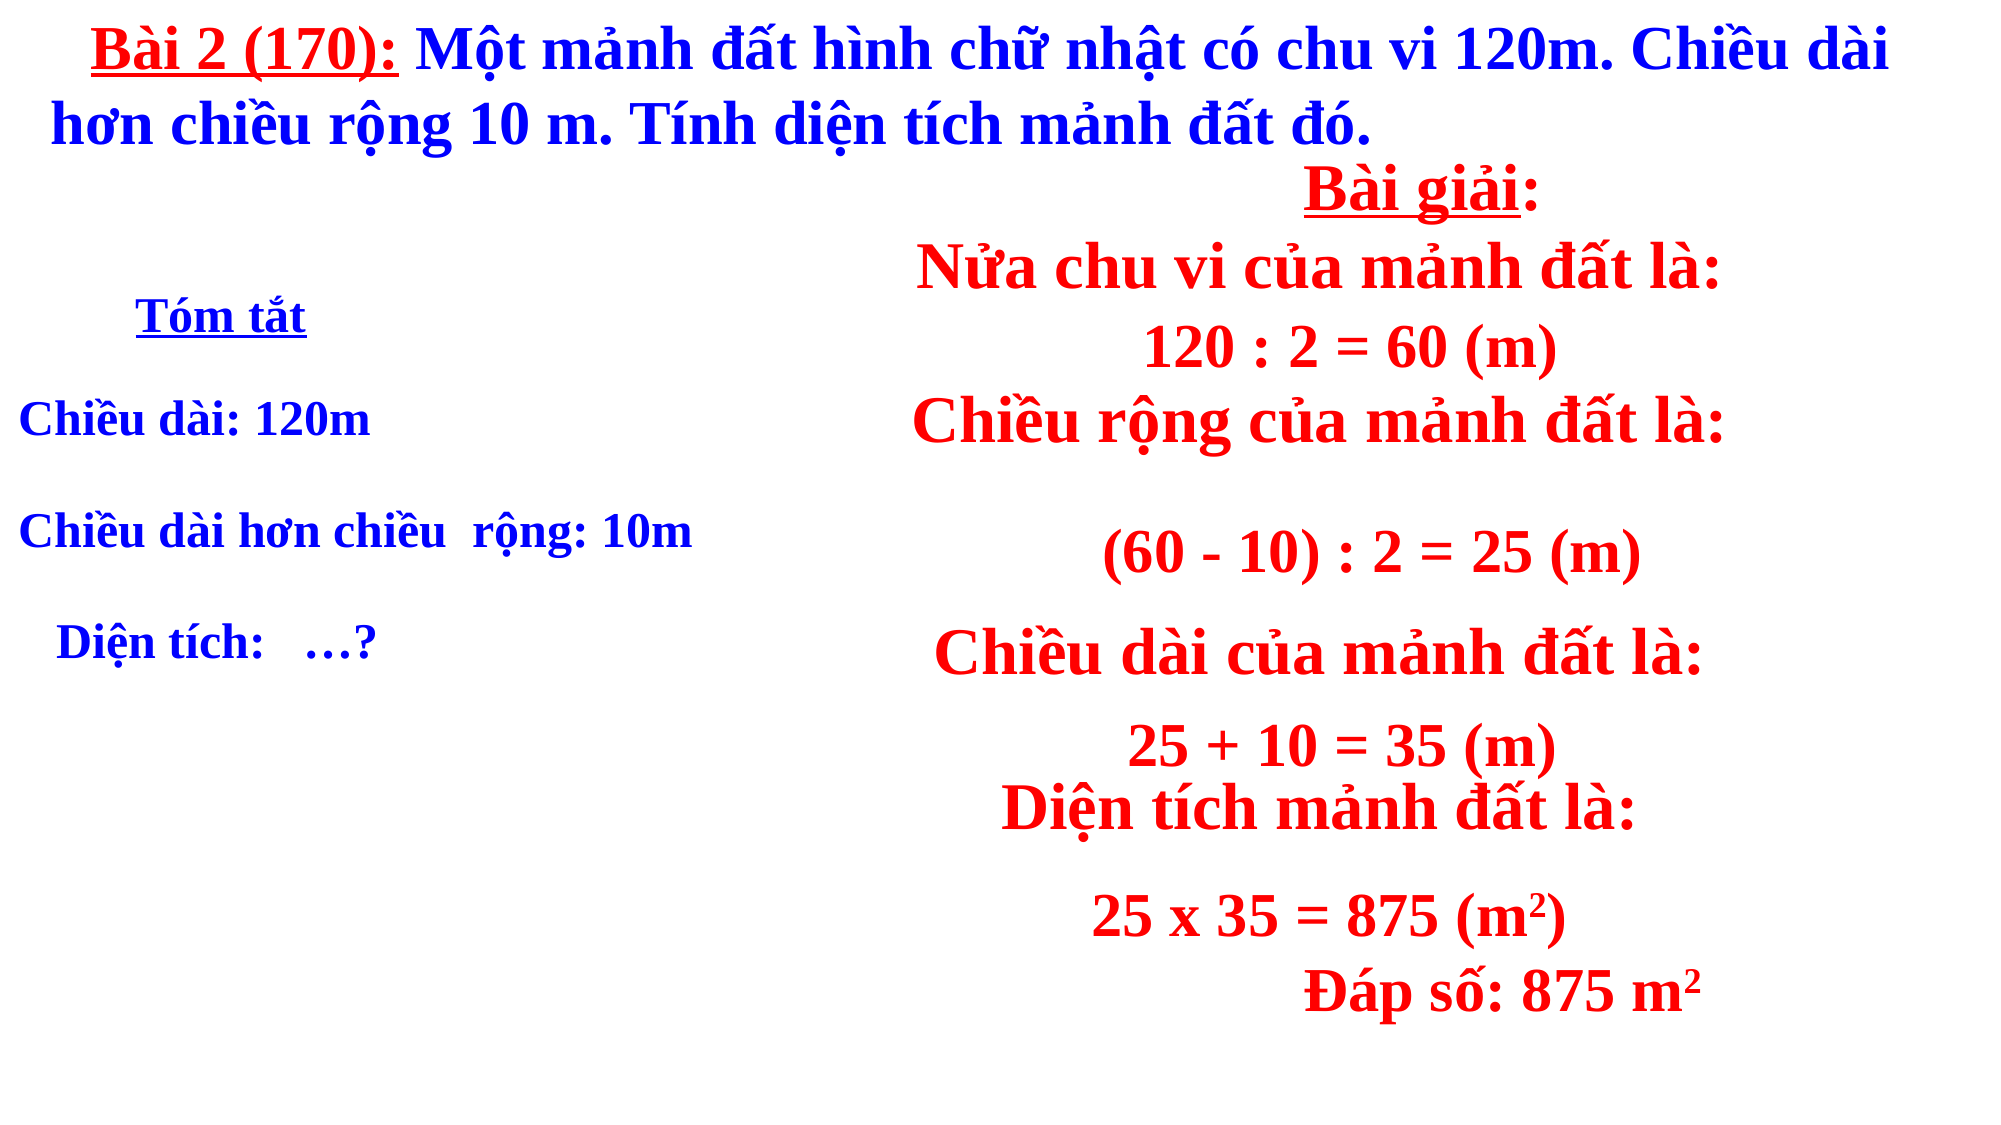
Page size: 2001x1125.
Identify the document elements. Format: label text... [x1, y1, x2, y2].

text_box 25 x 35 = 875 (m2) [1076, 880, 1641, 956]
text_box Đáp số: 875 m2 [1288, 956, 1765, 1032]
text_box Chiều dài hơn chiều rộng: 10m [3, 490, 854, 566]
text_box Bài 2 (170): Một mảnh đất hình chữ nhật có chu vi 120m. Chiều dài hơn chiều rộng 10 m. Tính diện tích mảnh đất đó. [36, 0, 1970, 165]
text_box (60 - 10) : 2 = 25 (m) [1087, 503, 1725, 593]
text_box 25 + 10 = 35 (m) [1112, 710, 1626, 786]
text_box Bài giải: Nửa chu vi của mảnh đất là: Chiều rộng của mảnh đất là: Chiều dài của mảnh đất là: Diện tích mảnh đất là: [876, 152, 1765, 1064]
text_box Tóm tắt [120, 274, 346, 350]
text_box Chiều dài: 120m [3, 377, 463, 453]
text_box 120 : 2 = 60 (m) [1127, 312, 1590, 388]
text_box Diện tích: …? [41, 600, 404, 676]
